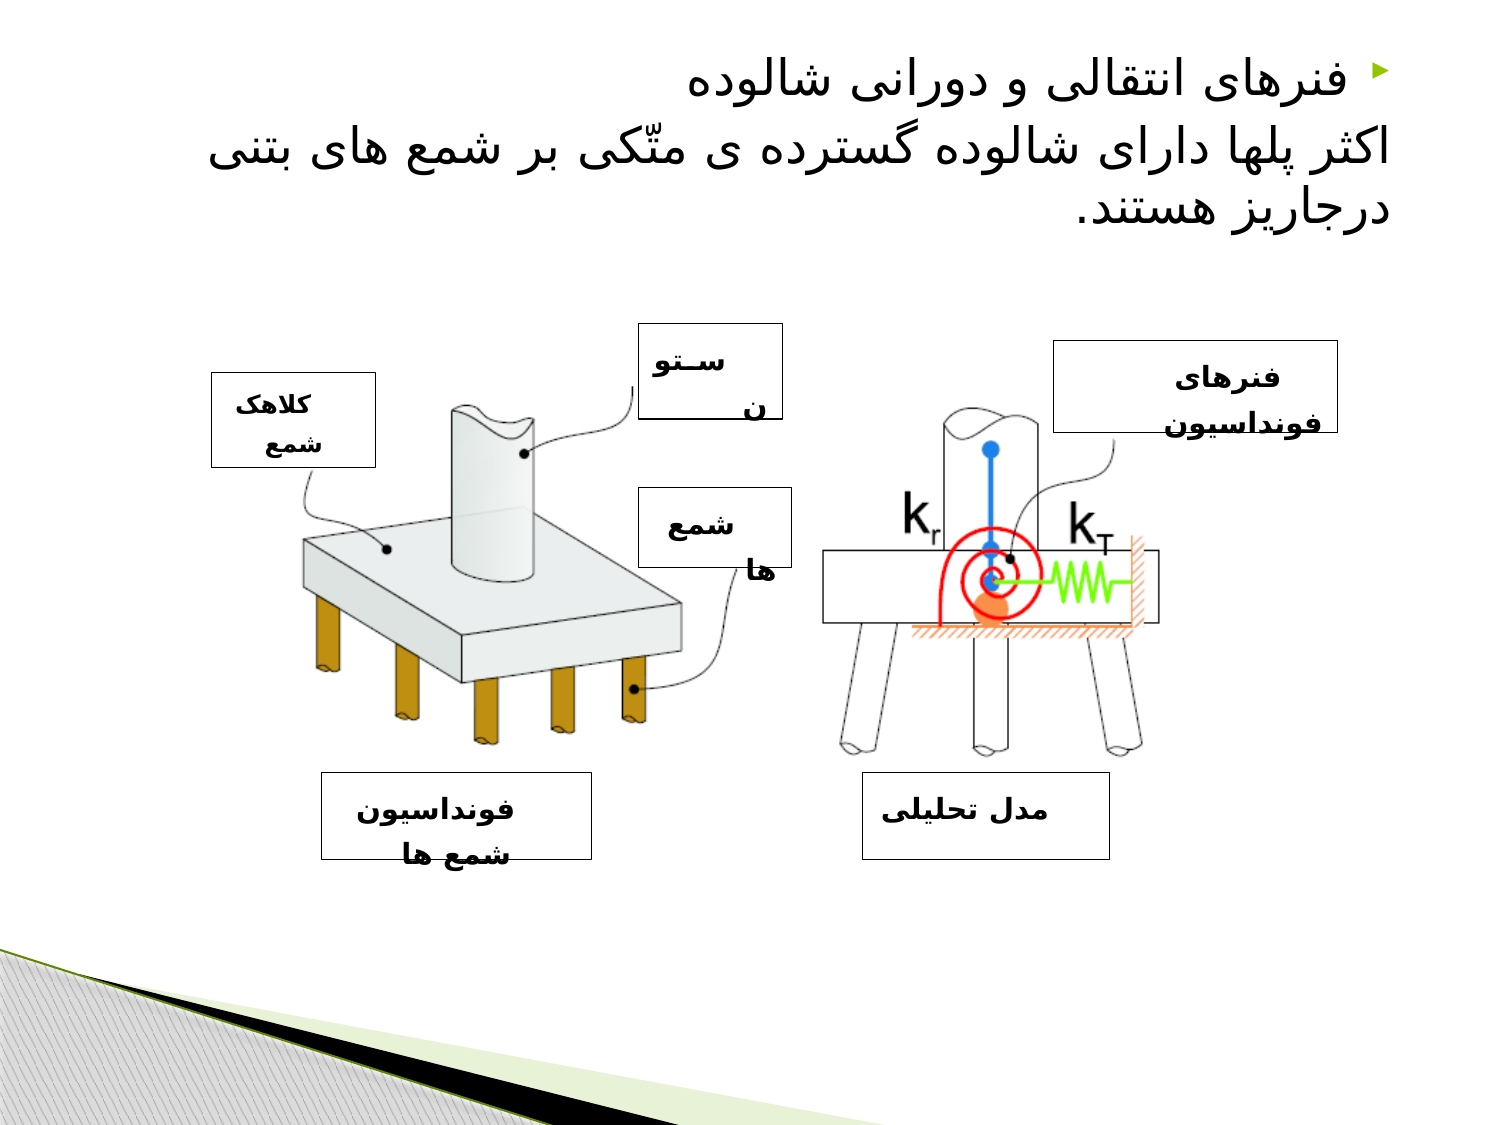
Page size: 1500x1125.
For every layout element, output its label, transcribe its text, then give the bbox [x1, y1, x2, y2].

text_box مدل تحلیلی [862, 806, 1110, 860]
text_box کلاهک شمع [211, 372, 256, 468]
text_box فنرهای فونداسیون [1242, 340, 1338, 433]
text_box ستون [638, 323, 783, 331]
picture [262, 331, 1238, 794]
list فنرهای انتقالی و دورانی شالوده اکثر پلها دارای شالوده گسترده ی متّکی بر شمع های بتنی درجاریز هستند. [75, 37, 1425, 780]
text_box فونداسیون شمع ها [321, 806, 592, 860]
